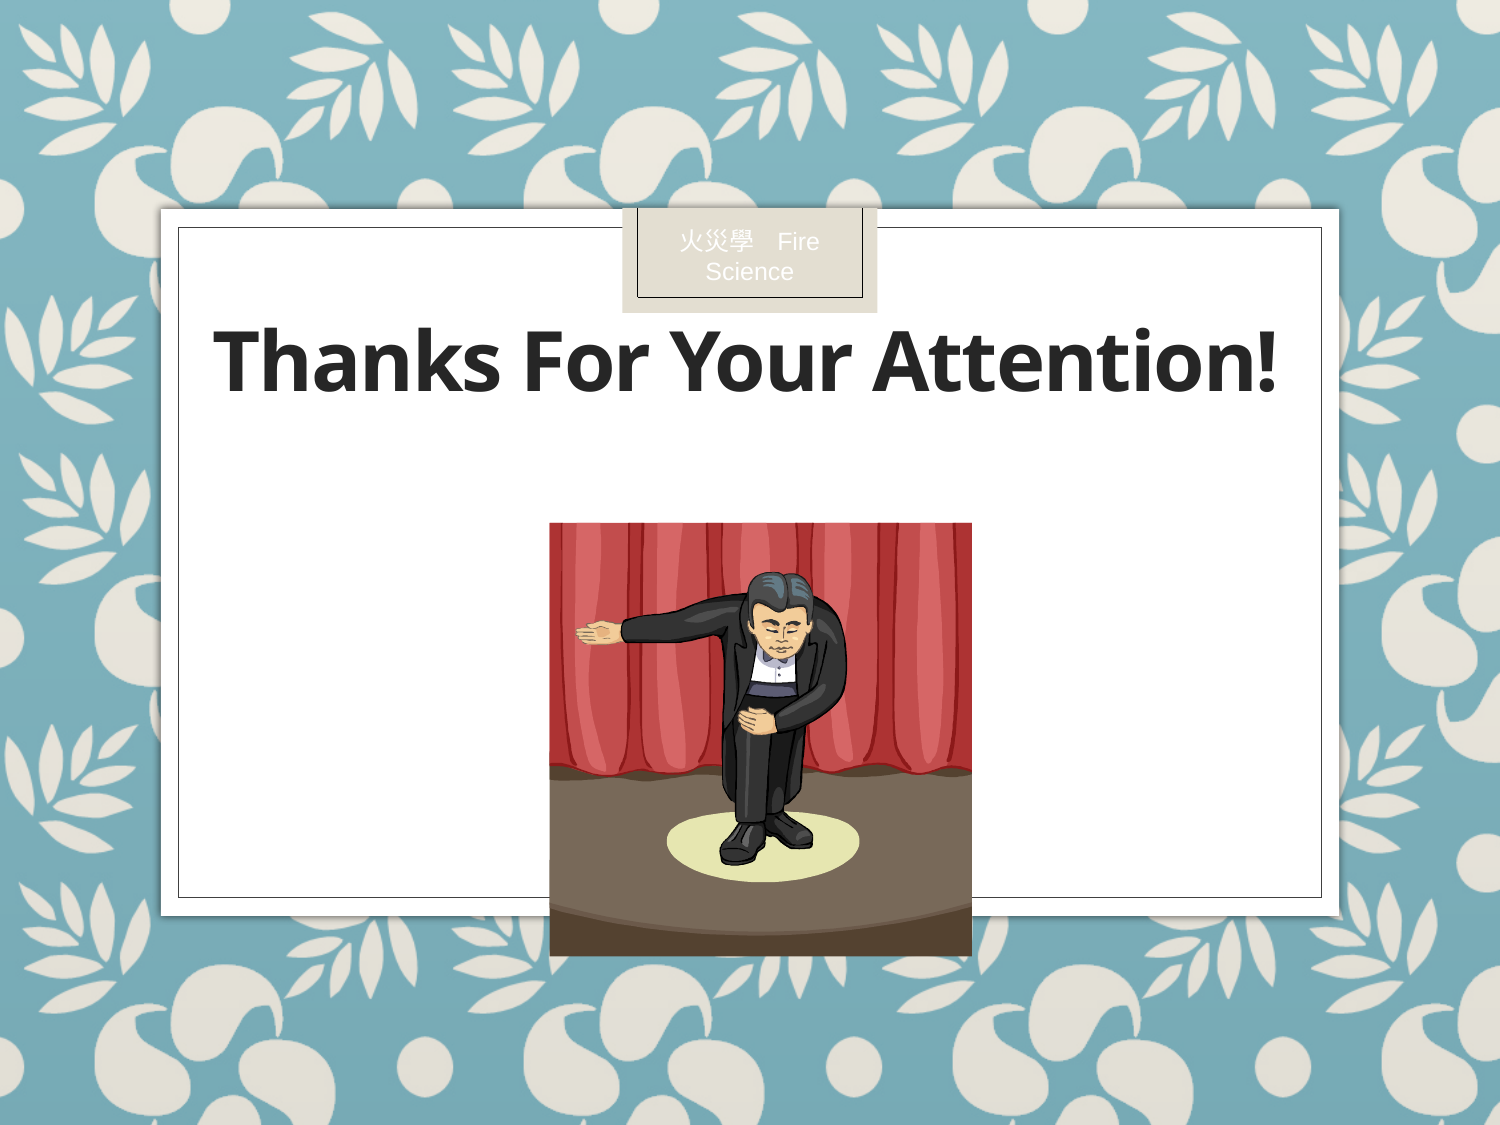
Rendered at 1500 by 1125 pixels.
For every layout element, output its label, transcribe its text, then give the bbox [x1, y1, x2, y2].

slide_number 火災學 Fire Science [645, 217, 855, 293]
title Thanks For Your Attention! [112, 208, 1400, 525]
picture [549, 515, 980, 964]
